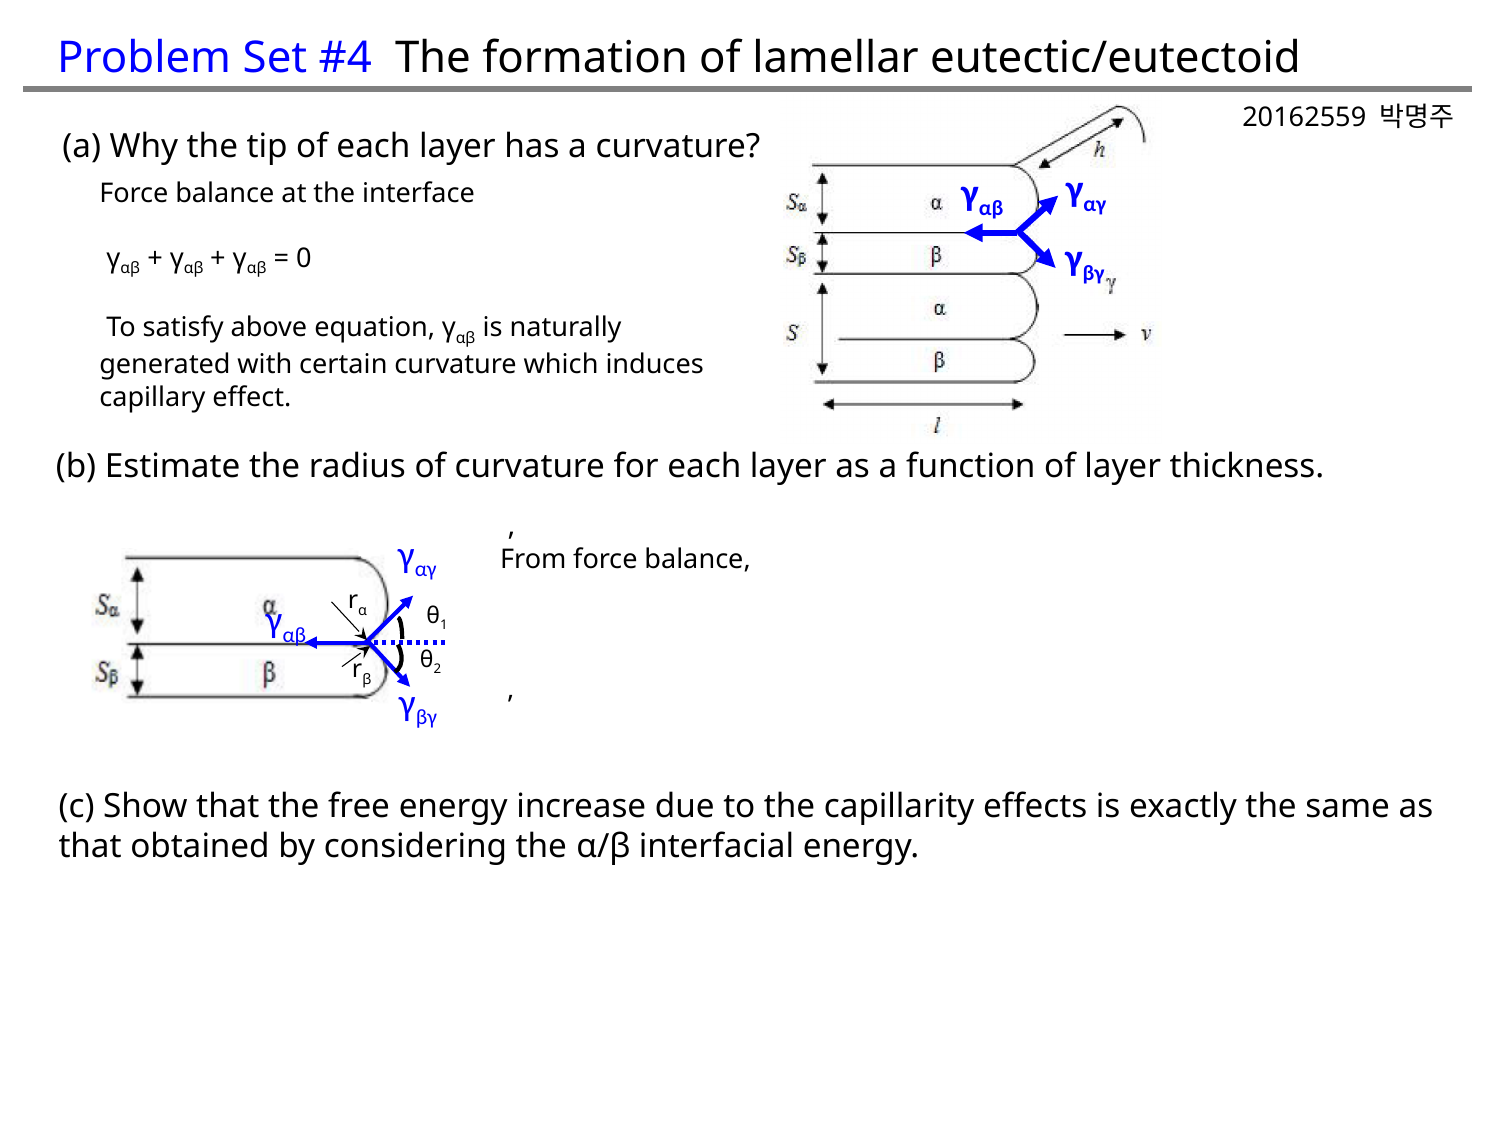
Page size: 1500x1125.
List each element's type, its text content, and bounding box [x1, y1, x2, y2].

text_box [780, 94, 1162, 445]
text_box Force balance at the interface γαβ + γαβ + γαβ = 0 To satisfy above equation, γαβ is naturally generated with certain curvature which induces capillary effect. [84, 167, 740, 452]
text_box 20162559 박명주 [1227, 91, 1469, 139]
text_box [84, 522, 467, 747]
text_box (b) Estimate the radius of curvature for each layer as a function of layer thickness. [41, 437, 1342, 492]
text_box Problem Set #4 The formation of lamellar eutectic/eutectoid [42, 21, 1317, 86]
text_box (c) Show that the free energy increase due to the capillarity effects is exactly the same as that obtained by considering the α/β interfacial energy. [43, 776, 1472, 872]
text_box (a) Why the tip of each layer has a curvature? [47, 117, 777, 172]
